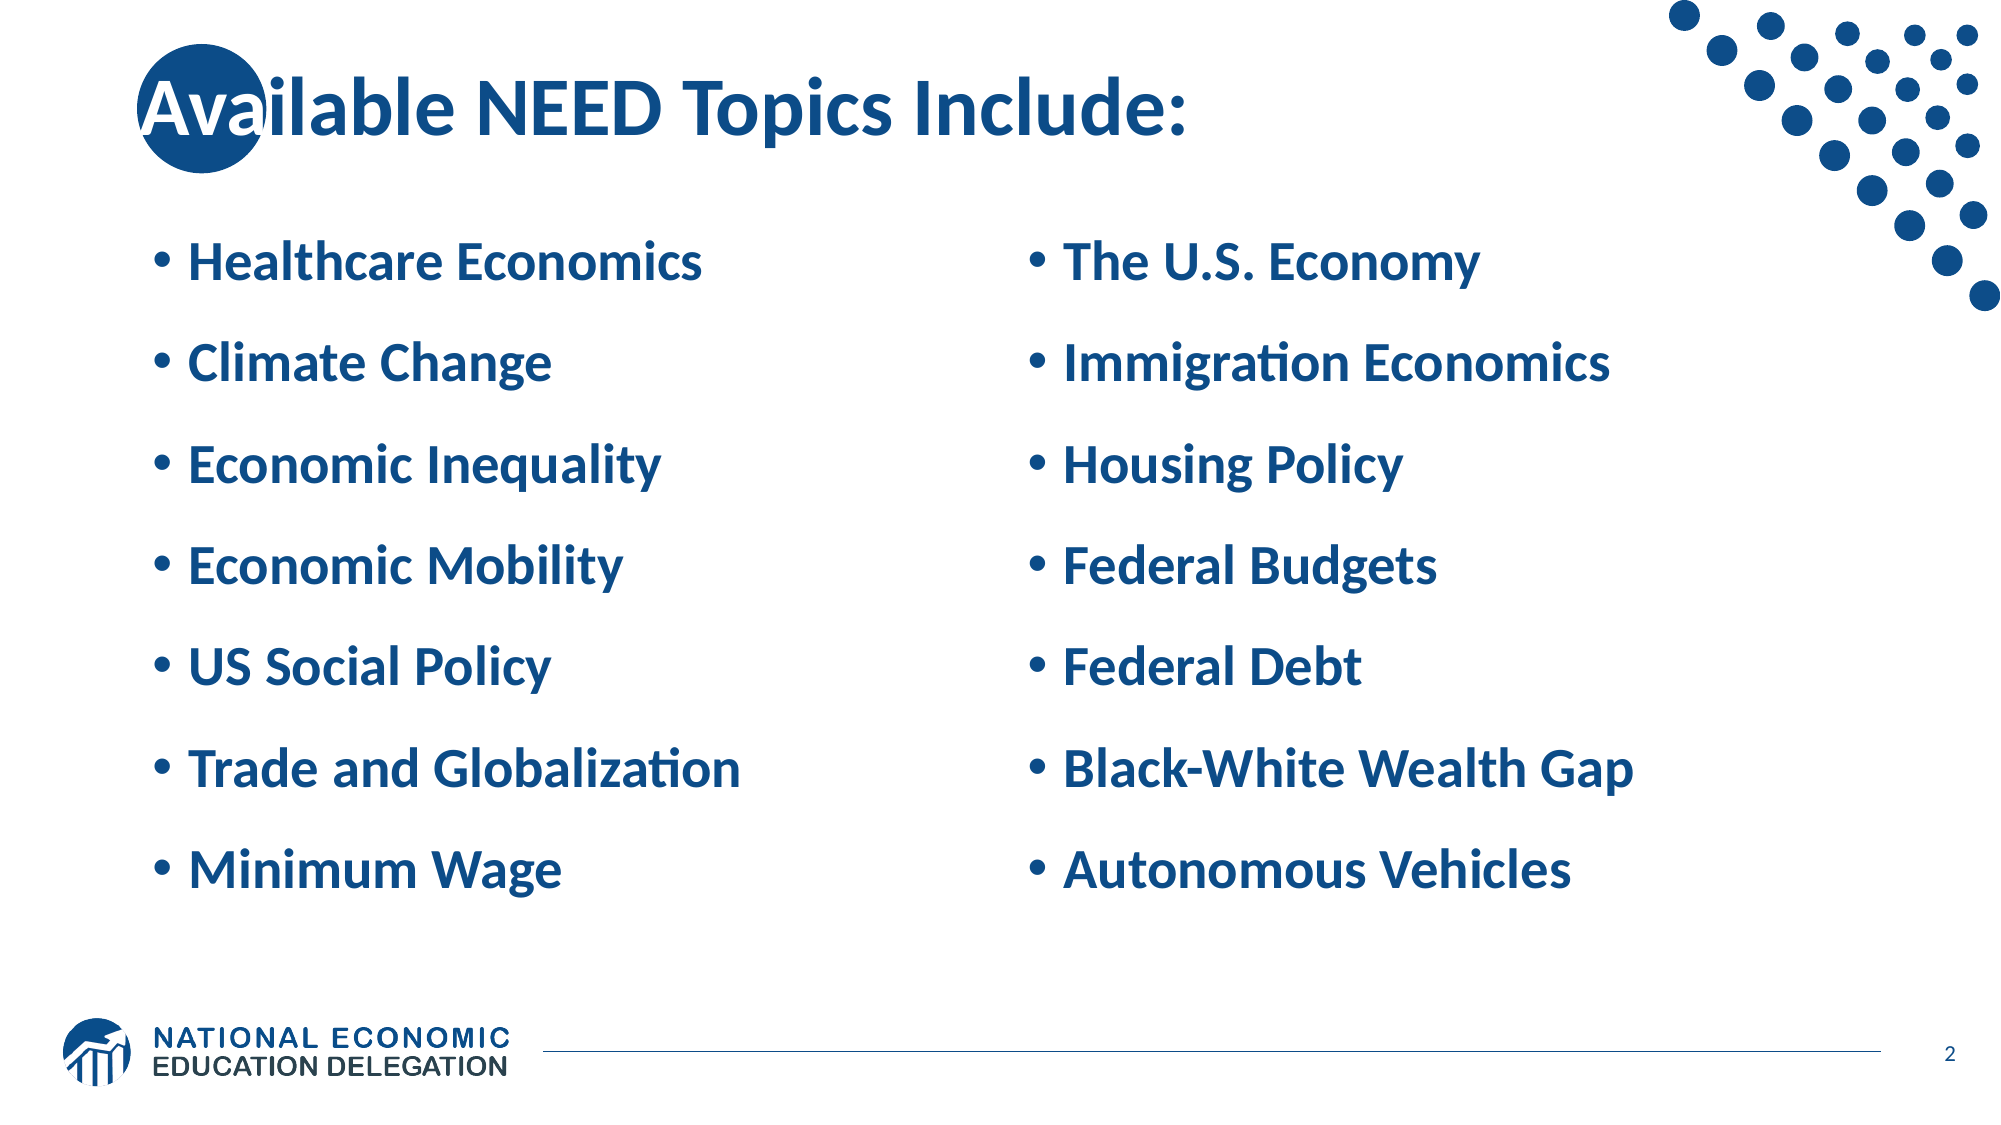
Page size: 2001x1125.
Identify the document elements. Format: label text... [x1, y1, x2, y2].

list The U.S. Economy Immigration Economics Housing Policy Federal Budgets Federal Debt Black-White Wealth Gap Autonomous Vehicles [1012, 222, 1863, 910]
slide_number 2 [1521, 1022, 1972, 1082]
list Healthcare Economics Climate Change Economic Inequality Economic Mobility US Social Policy Trade and Globalization Minimum Wage [137, 222, 988, 910]
title Available NEED Topics Include: [105, 0, 1831, 218]
picture [55, 1013, 520, 1091]
